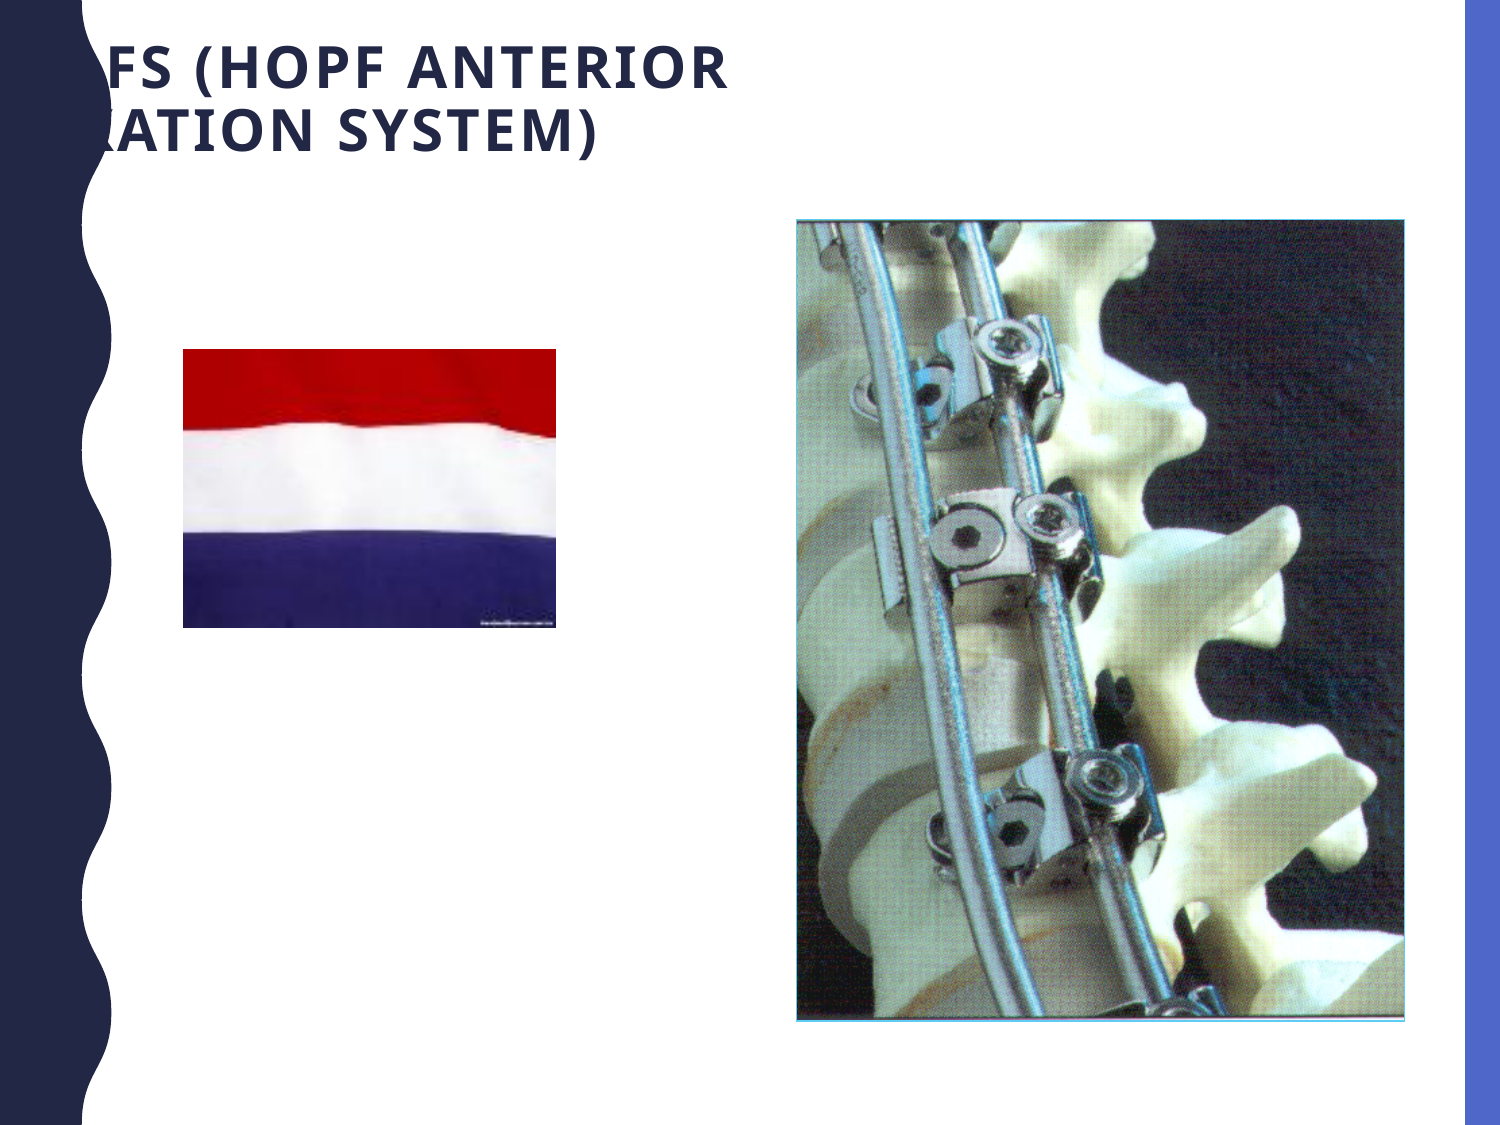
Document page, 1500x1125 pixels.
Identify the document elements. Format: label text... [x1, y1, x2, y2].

picture [182, 349, 556, 629]
title HAFS (Hopf Anterior Fixation System) [0, 31, 960, 380]
picture [796, 219, 1405, 1021]
